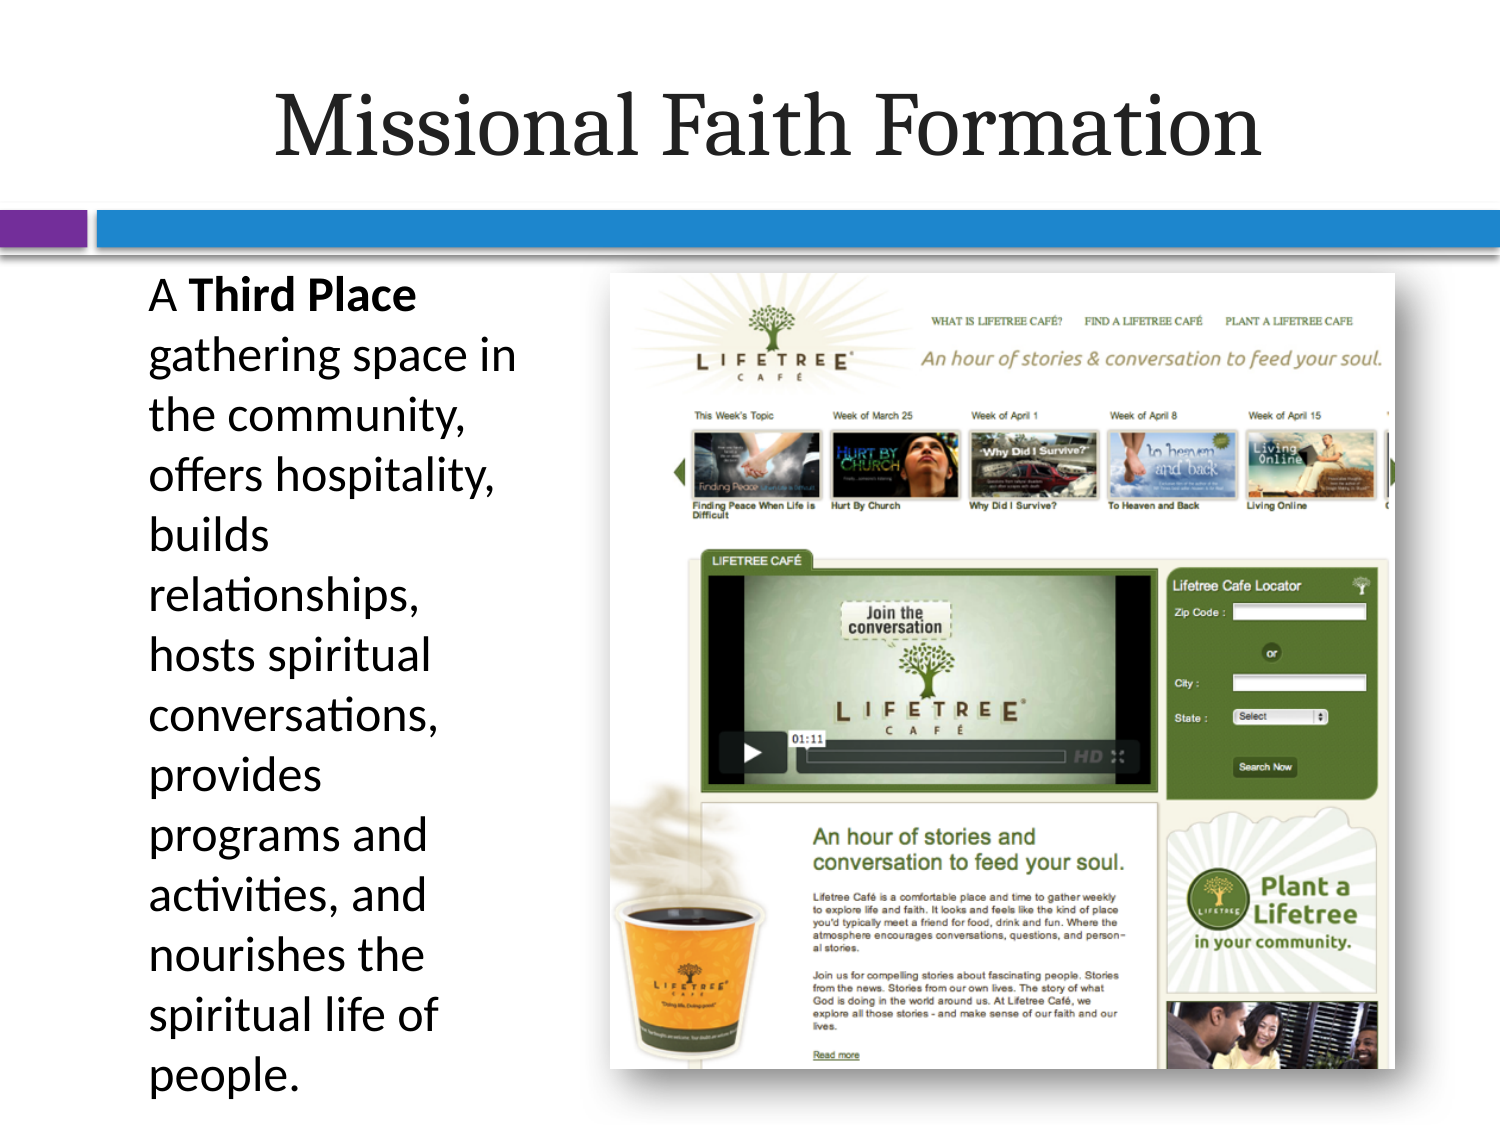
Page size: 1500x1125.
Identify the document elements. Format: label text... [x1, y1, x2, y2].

title Missional Faith Formation [100, 37, 1438, 200]
text_box A Third Place gathering space in the community, offers hospitality, builds relationships, hosts spiritual conversations, provides programs and activities, and nourishes the spiritual life of people. [114, 254, 535, 1110]
picture [609, 273, 1395, 1069]
